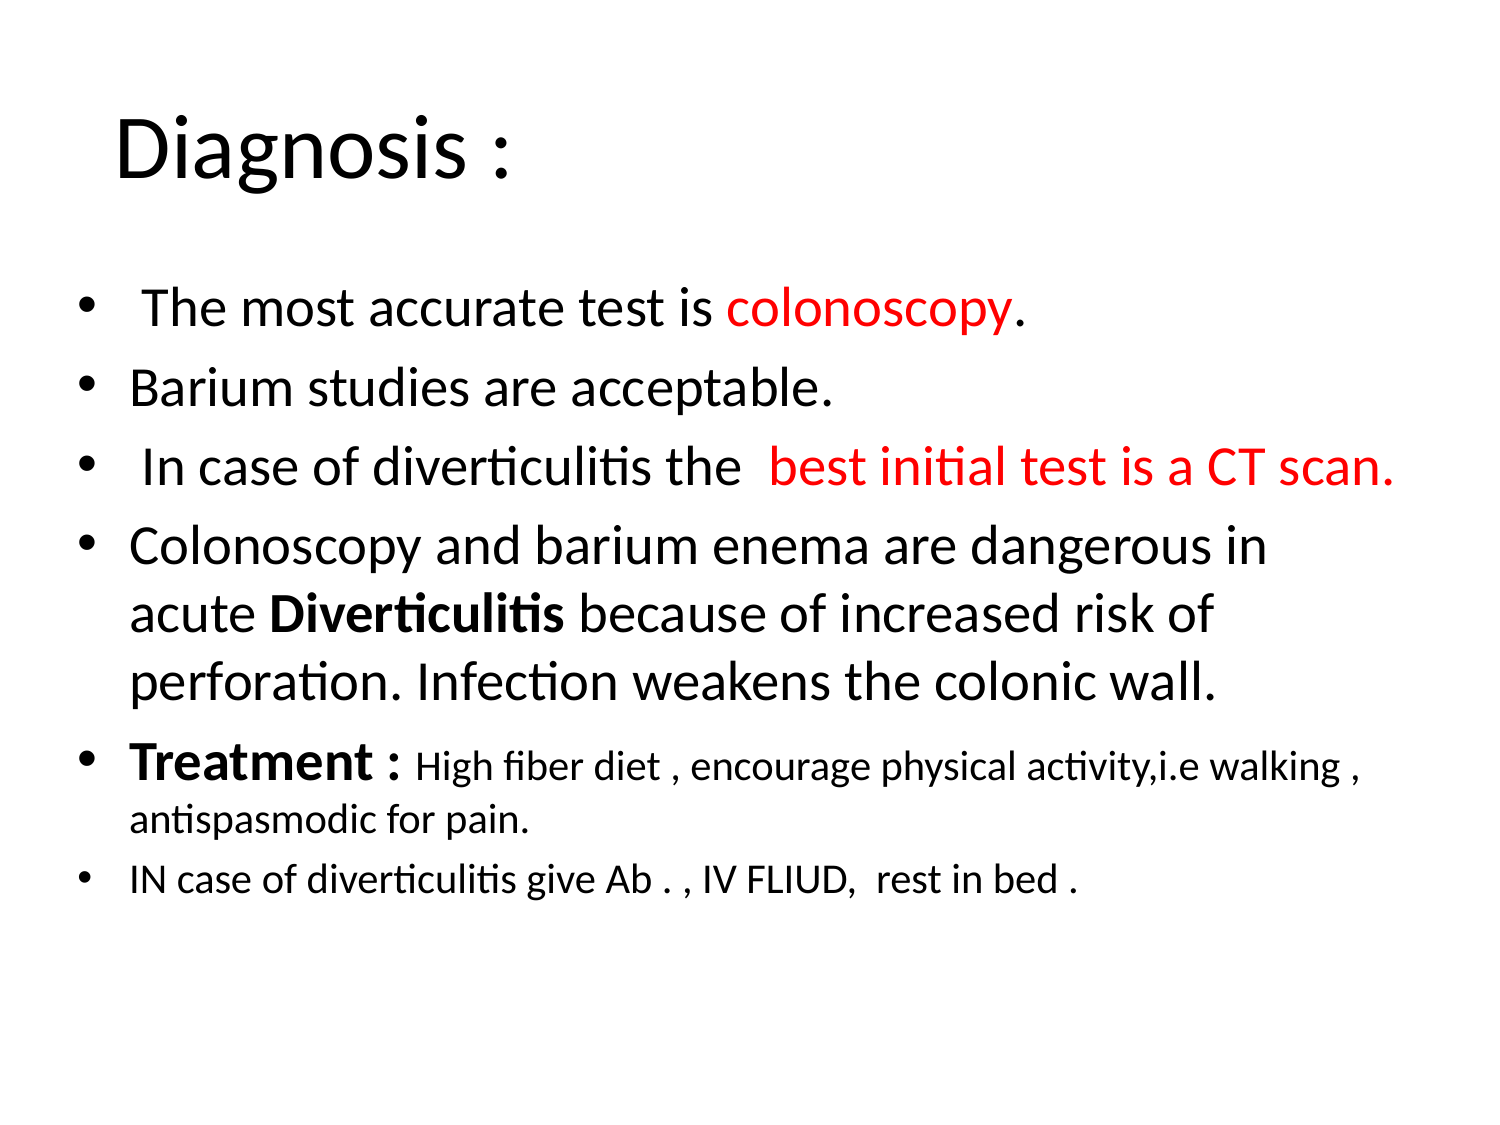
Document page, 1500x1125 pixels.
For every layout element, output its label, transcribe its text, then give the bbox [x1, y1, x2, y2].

list The most accurate test is colonoscopy. Barium studies are acceptable. In case of diverticulitis the best initial test is a CT scan. Colonoscopy and barium enema are dangerous in acute Diverticulitis because of increased risk of perforation. Infection weakens the colonic wall. Treatment : High fiber diet , encourage physical activity,i.e walking , antispasmodic for pain. IN case of diverticulitis give Ab . , IV FLIUD, rest in bed . [62, 262, 1413, 972]
title Diagnosis : [0, 54, 990, 230]
